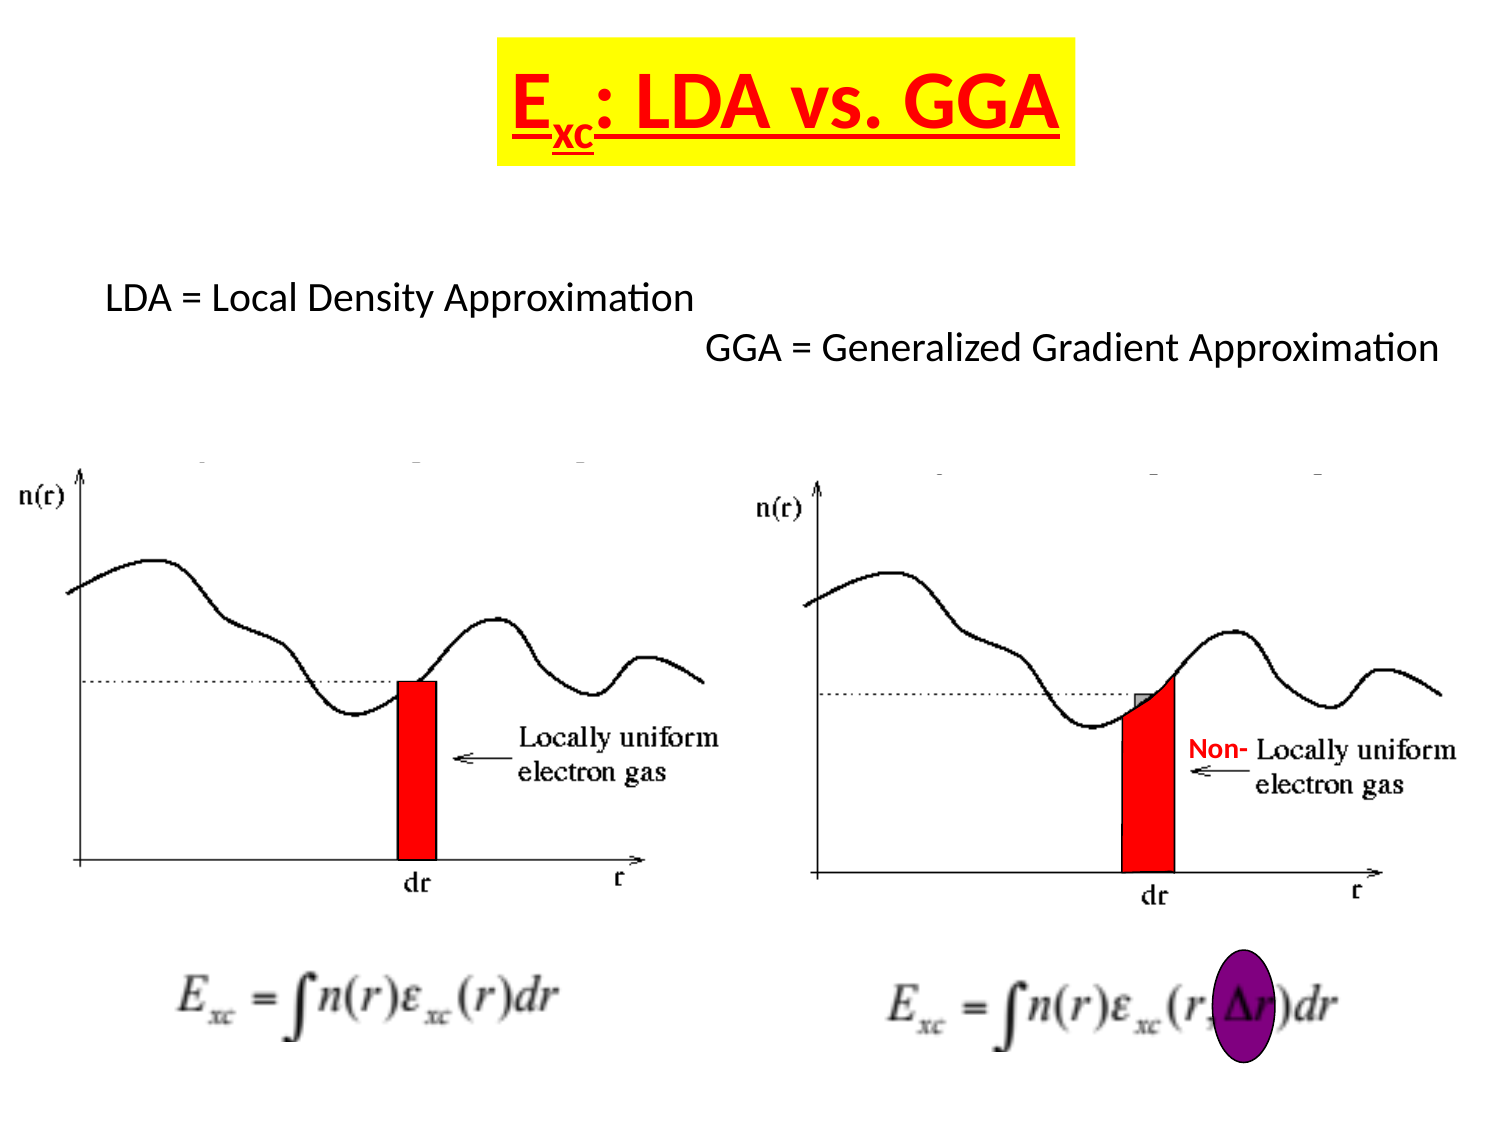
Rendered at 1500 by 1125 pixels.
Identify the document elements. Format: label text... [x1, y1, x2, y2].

text_box [1225, 950, 1263, 961]
picture [0, 462, 1476, 913]
text_box Exc: LDA vs. GGA [497, 37, 1076, 166]
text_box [880, 962, 1342, 1052]
text_box LDA = Local Density Approximation GGA = Generalized Gradient Approximation [90, 262, 1456, 378]
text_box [169, 953, 563, 1043]
